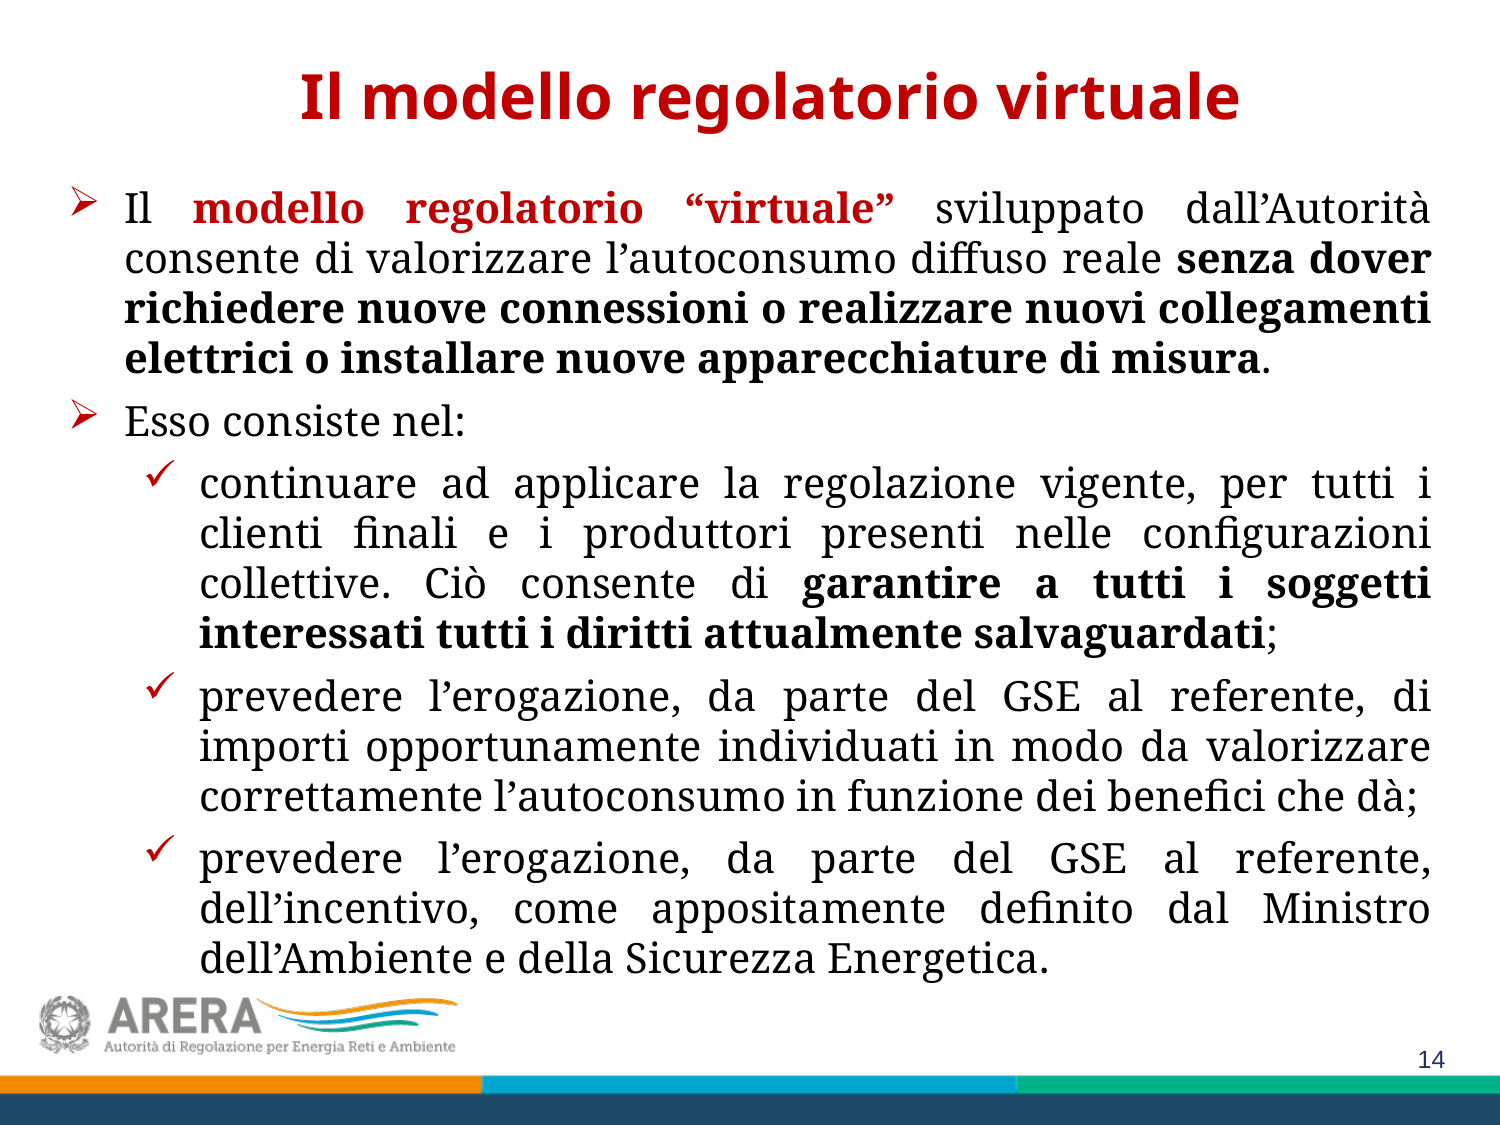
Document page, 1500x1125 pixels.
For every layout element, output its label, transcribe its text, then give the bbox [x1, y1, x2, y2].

text_box Il modello regolatorio virtuale [132, 49, 1412, 140]
picture [0, 975, 1500, 1125]
text_box Il modello regolatorio “virtuale” sviluppato dall’Autorità consente di valorizzare l’autoconsumo diffuso reale senza dover richiedere nuove connessioni o realizzare nuovi collegamenti elettrici o installare nuove apparecchiature di misura. Esso consiste nel: continuare ad applicare la regolazione vigente, per tutti i clienti finali e i produttori presenti nelle configurazioni collettive. Ciò consente di garantire a tutti i soggetti interessati tutti i diritti attualmente salvaguardati; prevedere l’erogazione, da parte del GSE al referente, di importi opportunamente individuati in modo da valorizzare correttamente l’autoconsumo in funzione dei benefici che dà; prevedere l’erogazione, da parte del GSE al referente, dell’incentivo, come appositamente definito dal Ministro dell’Ambiente e della Sicurezza Energetica. [53, 174, 1447, 990]
